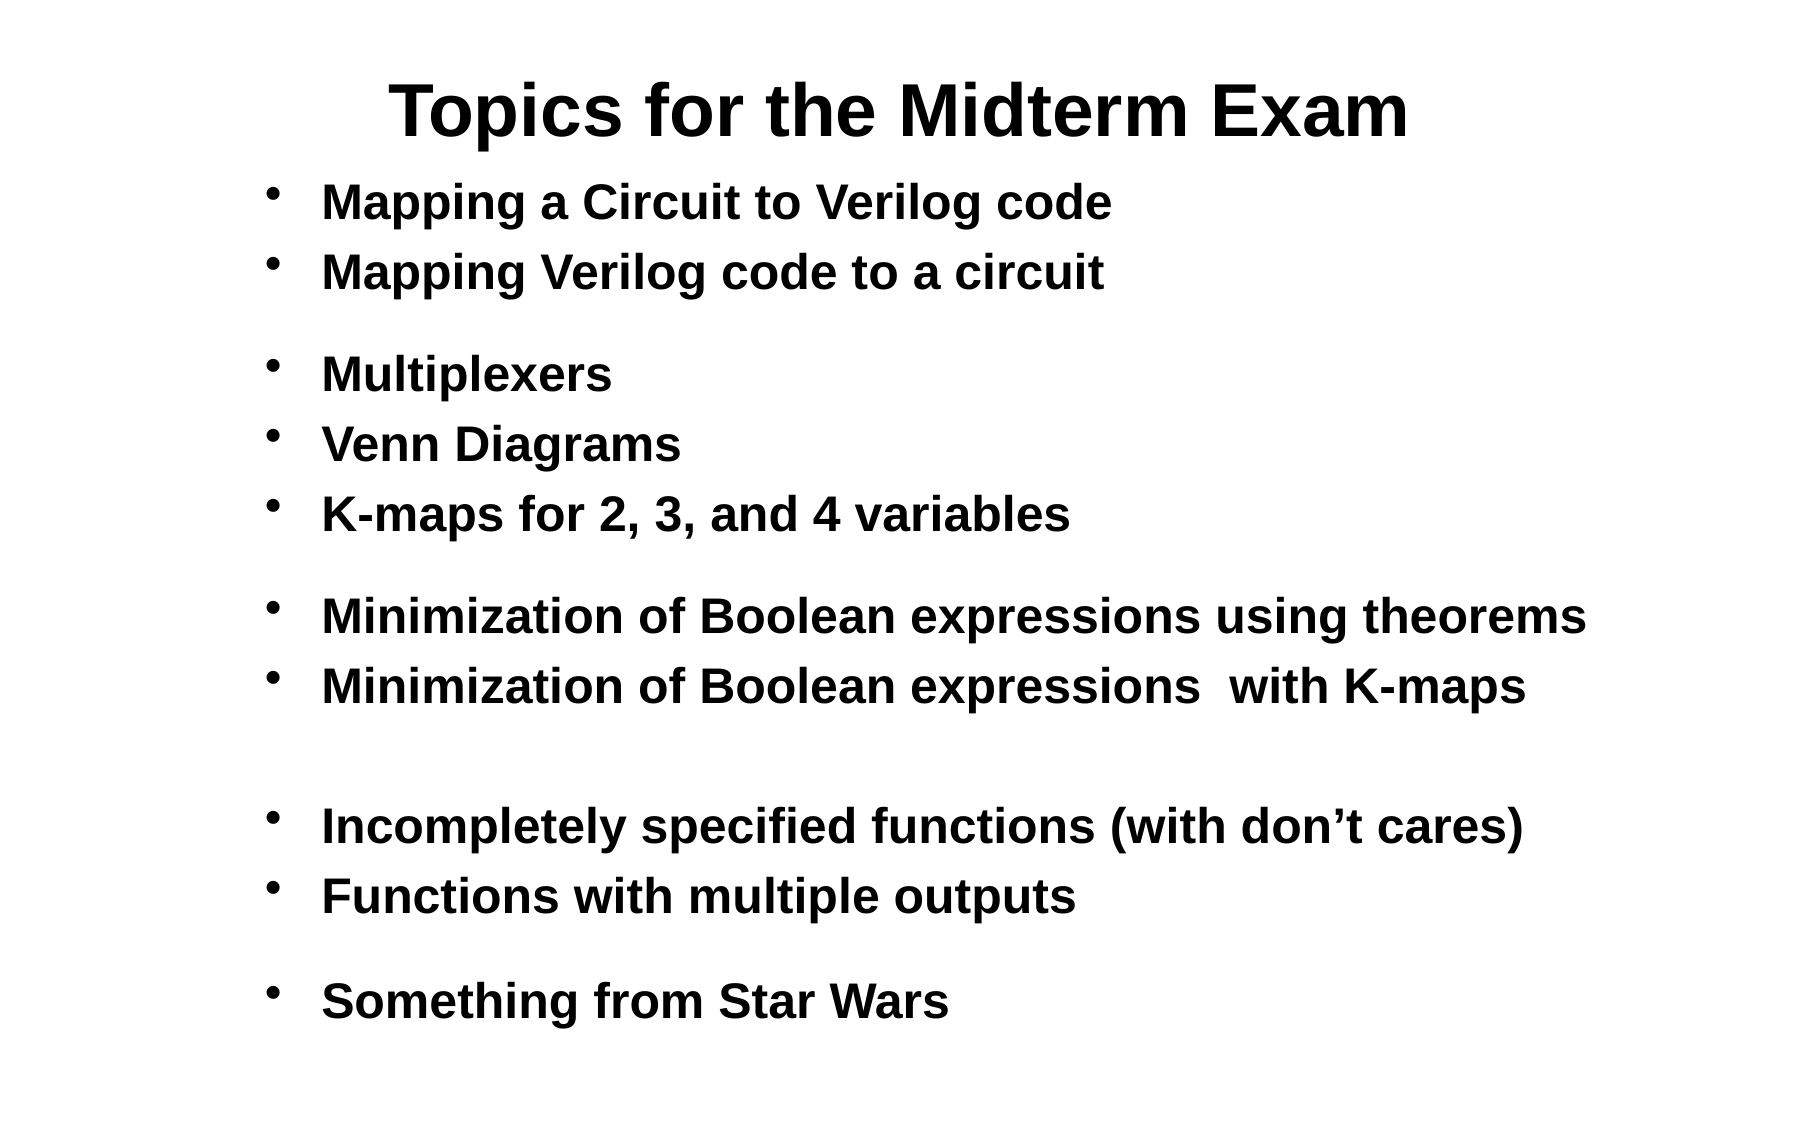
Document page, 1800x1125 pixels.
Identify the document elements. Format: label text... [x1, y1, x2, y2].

title Topics for the Midterm Exam [0, 50, 1800, 163]
list Mapping a Circuit to Verilog code Mapping Verilog code to a circuit Multiplexers Venn Diagrams K-maps for 2, 3, and 4 variables Minimization of Boolean expressions using theorems Minimization of Boolean expressions with K-maps Incompletely specified functions (with don’t cares) Functions with multiple outputs Something from Star Wars [249, 161, 1625, 1075]
